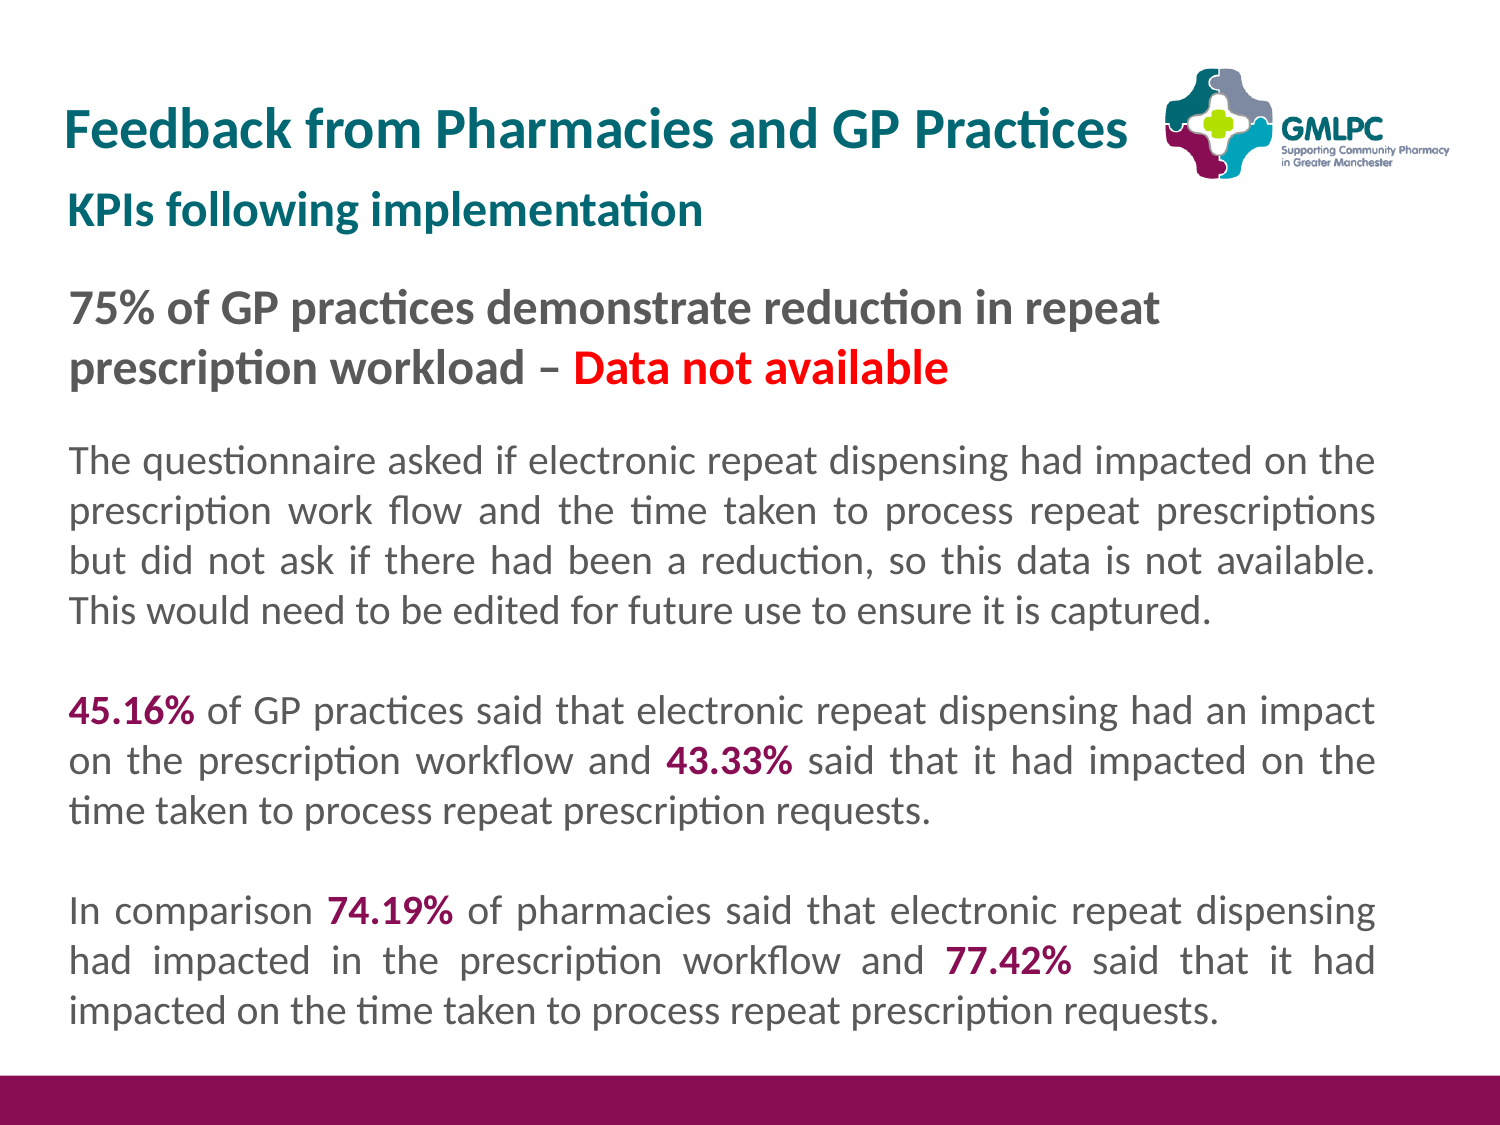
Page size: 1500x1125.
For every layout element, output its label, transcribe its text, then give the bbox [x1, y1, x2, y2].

picture [1151, 59, 1462, 193]
text_box Feedback from Pharmacies and GP Practices [49, 82, 1151, 168]
text_box [0, 1075, 1500, 1125]
text_box KPIs following implementation [52, 168, 719, 244]
text_box The questionnaire asked if electronic repeat dispensing had impacted on the prescription work flow and the time taken to process repeat prescriptions but did not ask if there had been a reduction, so this data is not available. This would need to be edited for future use to ensure it is captured. 45.16% of GP practices said that electronic repeat dispensing had an impact on the prescription workflow and 43.33% said that it had impacted on the time taken to process repeat prescription requests. In comparison 74.19% of pharmacies said that electronic repeat dispensing had impacted in the prescription workflow and 77.42% said that it had impacted on the time taken to process repeat prescription requests. [53, 425, 1392, 1091]
text_box 75% of GP practices demonstrate reduction in repeat prescription workload – Data not available [53, 266, 1392, 402]
